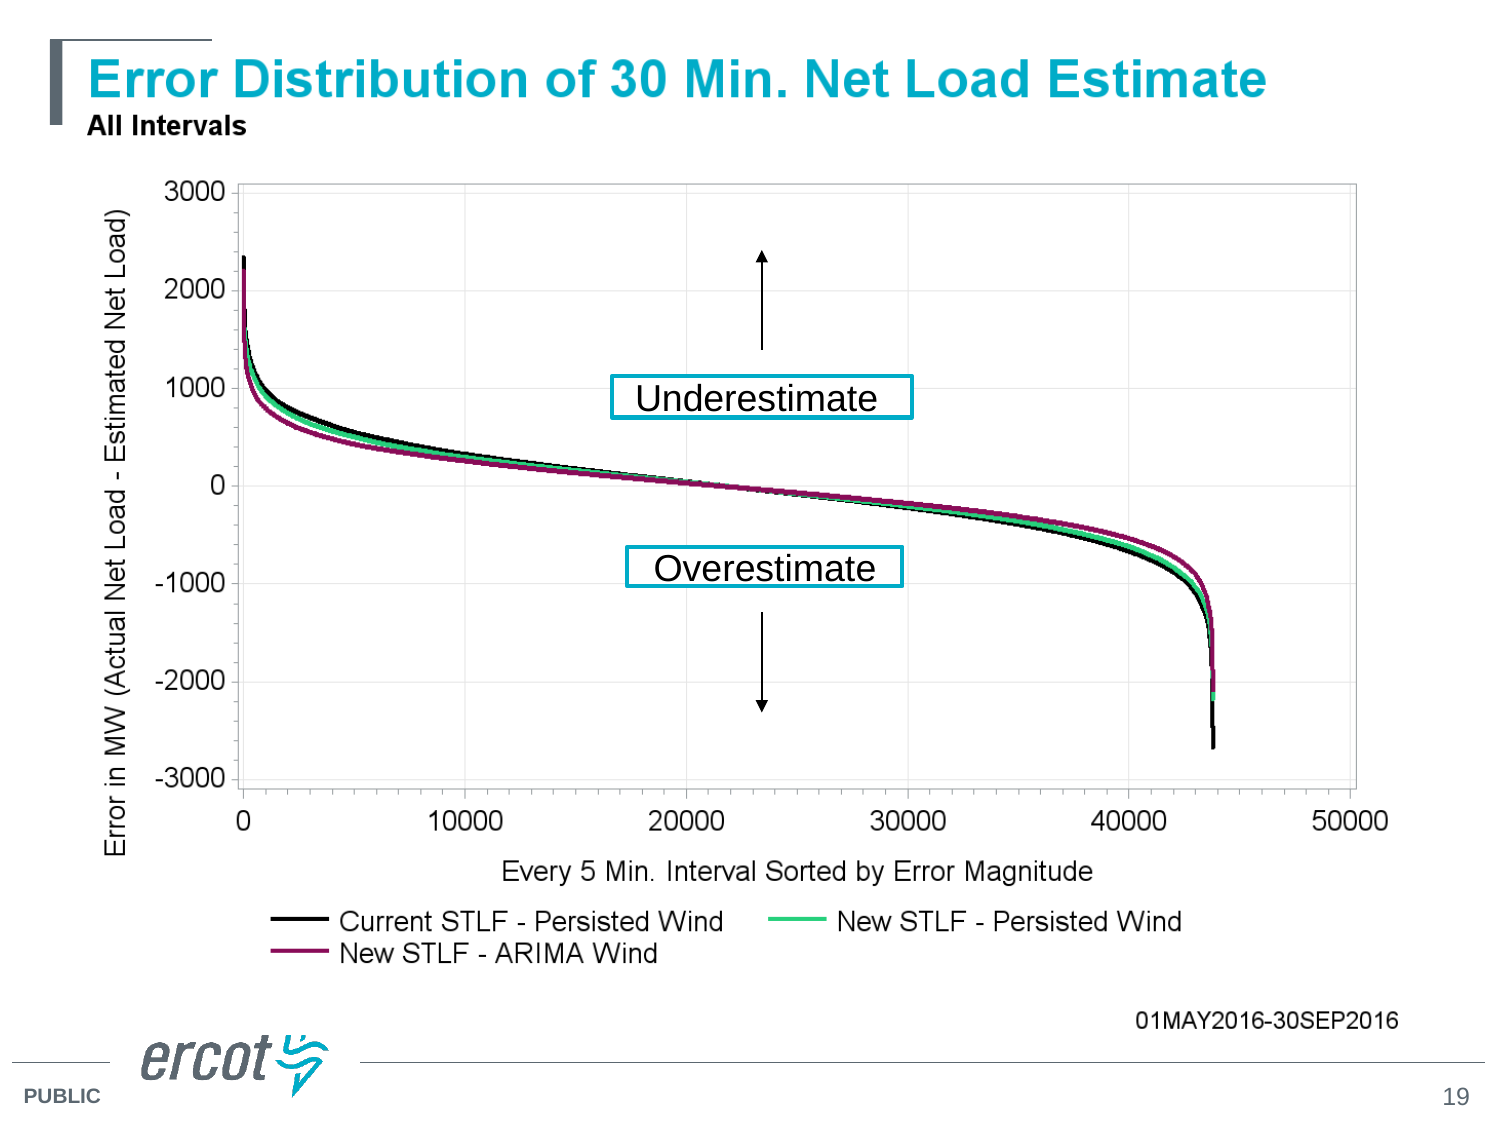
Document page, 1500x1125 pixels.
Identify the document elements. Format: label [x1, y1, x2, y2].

picture [87, 49, 1401, 1100]
